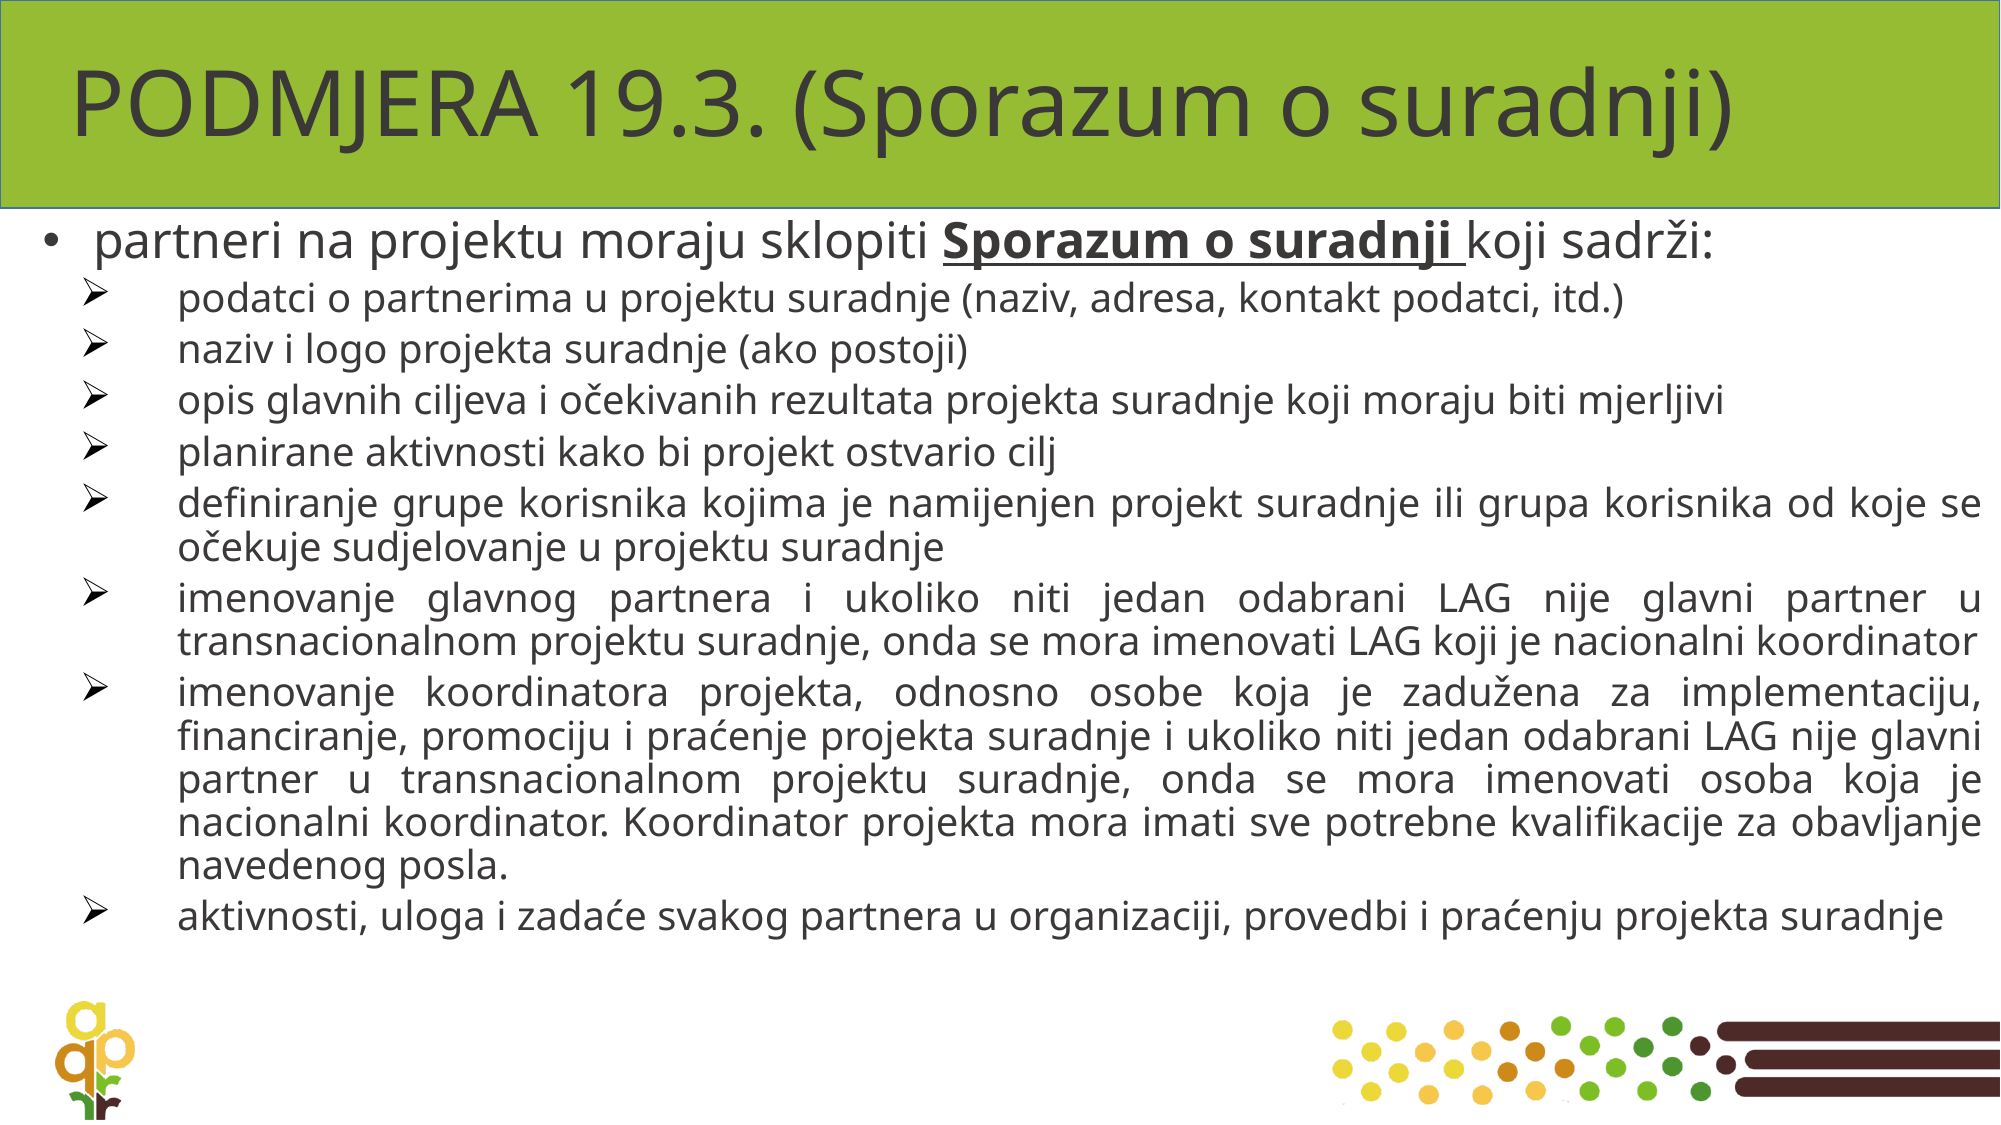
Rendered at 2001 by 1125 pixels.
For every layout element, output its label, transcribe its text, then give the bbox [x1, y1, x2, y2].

picture [55, 1001, 135, 1120]
picture [1332, 1016, 2000, 1105]
title PODMJERA 19.3. (Sporazum o suradnji) [55, 39, 1946, 173]
list partneri na projektu moraju sklopiti Sporazum o suradnji koji sadrži: podatci o partnerima u projektu suradnje (naziv, adresa, kontakt podatci, itd.) naziv i logo projekta suradnje (ako postoji) opis glavnih ciljeva i očekivanih rezultata projekta suradnje koji moraju biti mjerljivi planirane aktivnosti kako bi projekt ostvario cilj definiranje grupe korisnika kojima je namijenjen projekt suradnje ili grupa korisnika od koje se očekuje sudjelovanje u projektu suradnje imenovanje glavnog partnera i ukoliko niti jedan odabrani LAG nije glavni partner u transnacionalnom projektu suradnje, onda se mora imenovati LAG koji je nacionalni koordinator imenovanje koordinatora projekta, odnosno osobe koja je zadužena za implementaciju, financiranje, promociju i praćenje projekta suradnje i ukoliko niti jedan odabrani LAG nije glavni partner u transnacionalnom projektu suradnje, onda se mora imenovati osoba koja je nacionalni koordinator. Koordinator projekta mora imati sve potrebne kvalifikacije za obavljanje navedenog posla. aktivnosti, uloga i zadaće svakog partnera u organizaciji, provedbi i praćenju projekta suradnje [0, 208, 2000, 992]
